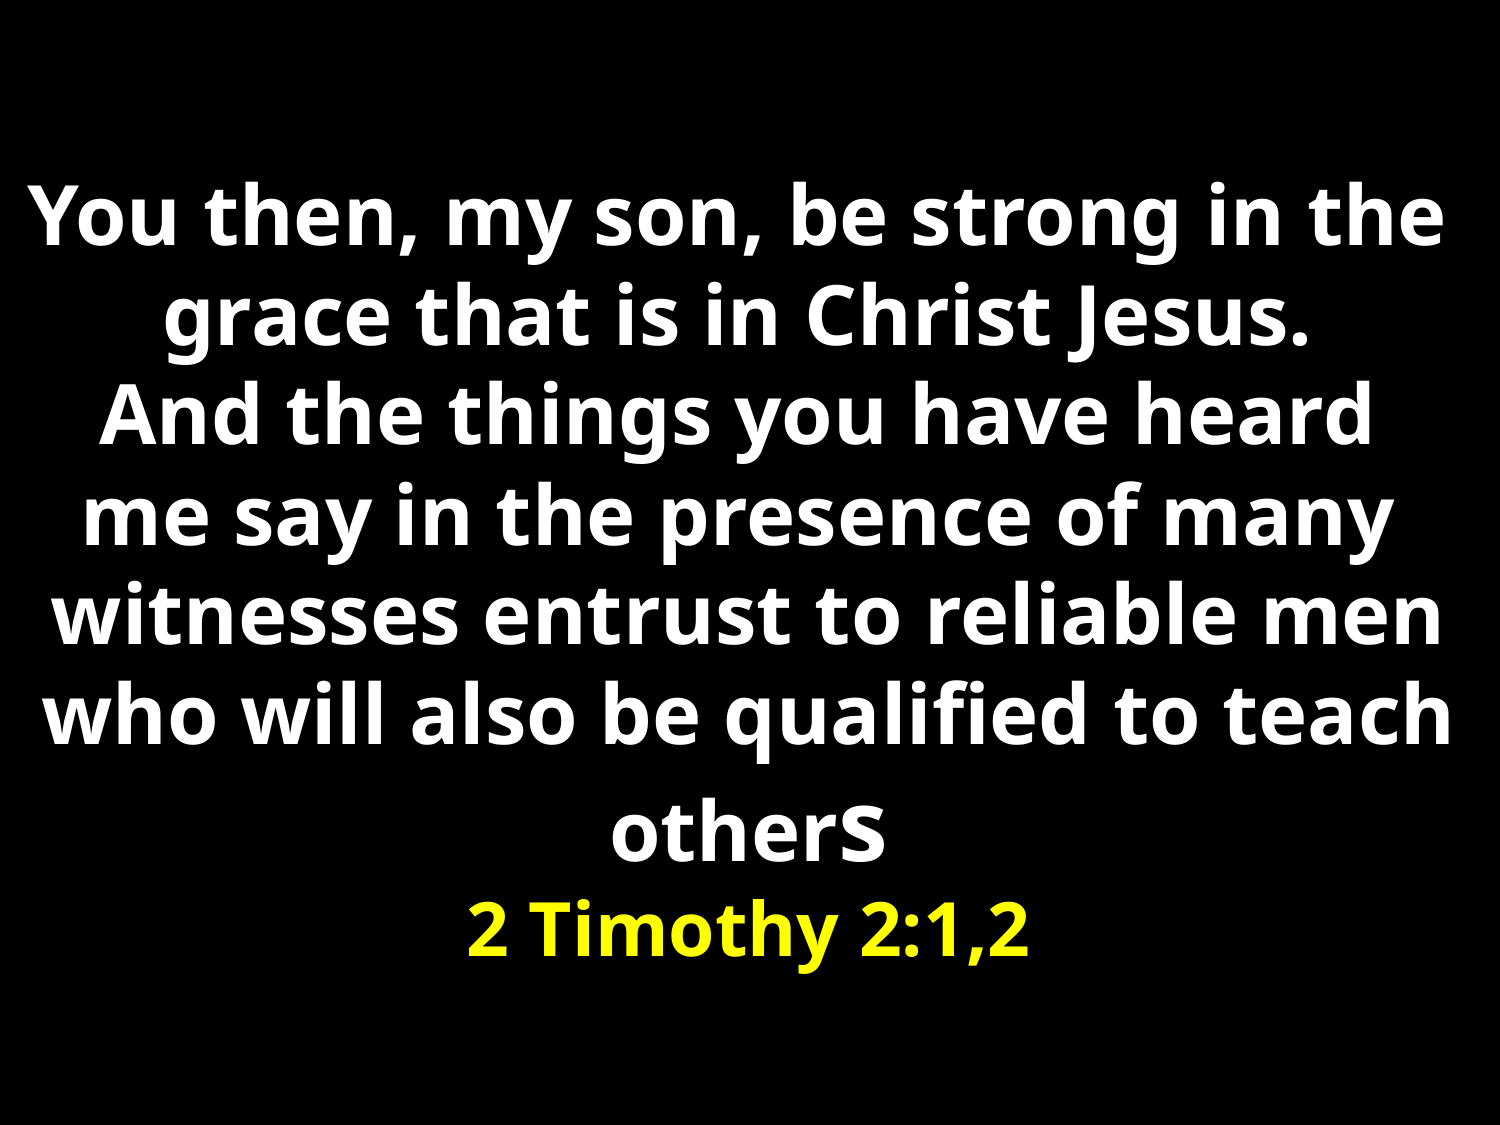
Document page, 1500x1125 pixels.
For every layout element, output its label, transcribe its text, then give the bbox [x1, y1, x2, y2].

text_box You then, my son, be strong in the grace that is in Christ Jesus. And the things you have heard me say in the presence of many witnesses entrust to reliable men who will also be qualified to teach others 2 Timothy 2:1,2 [0, 154, 1500, 979]
